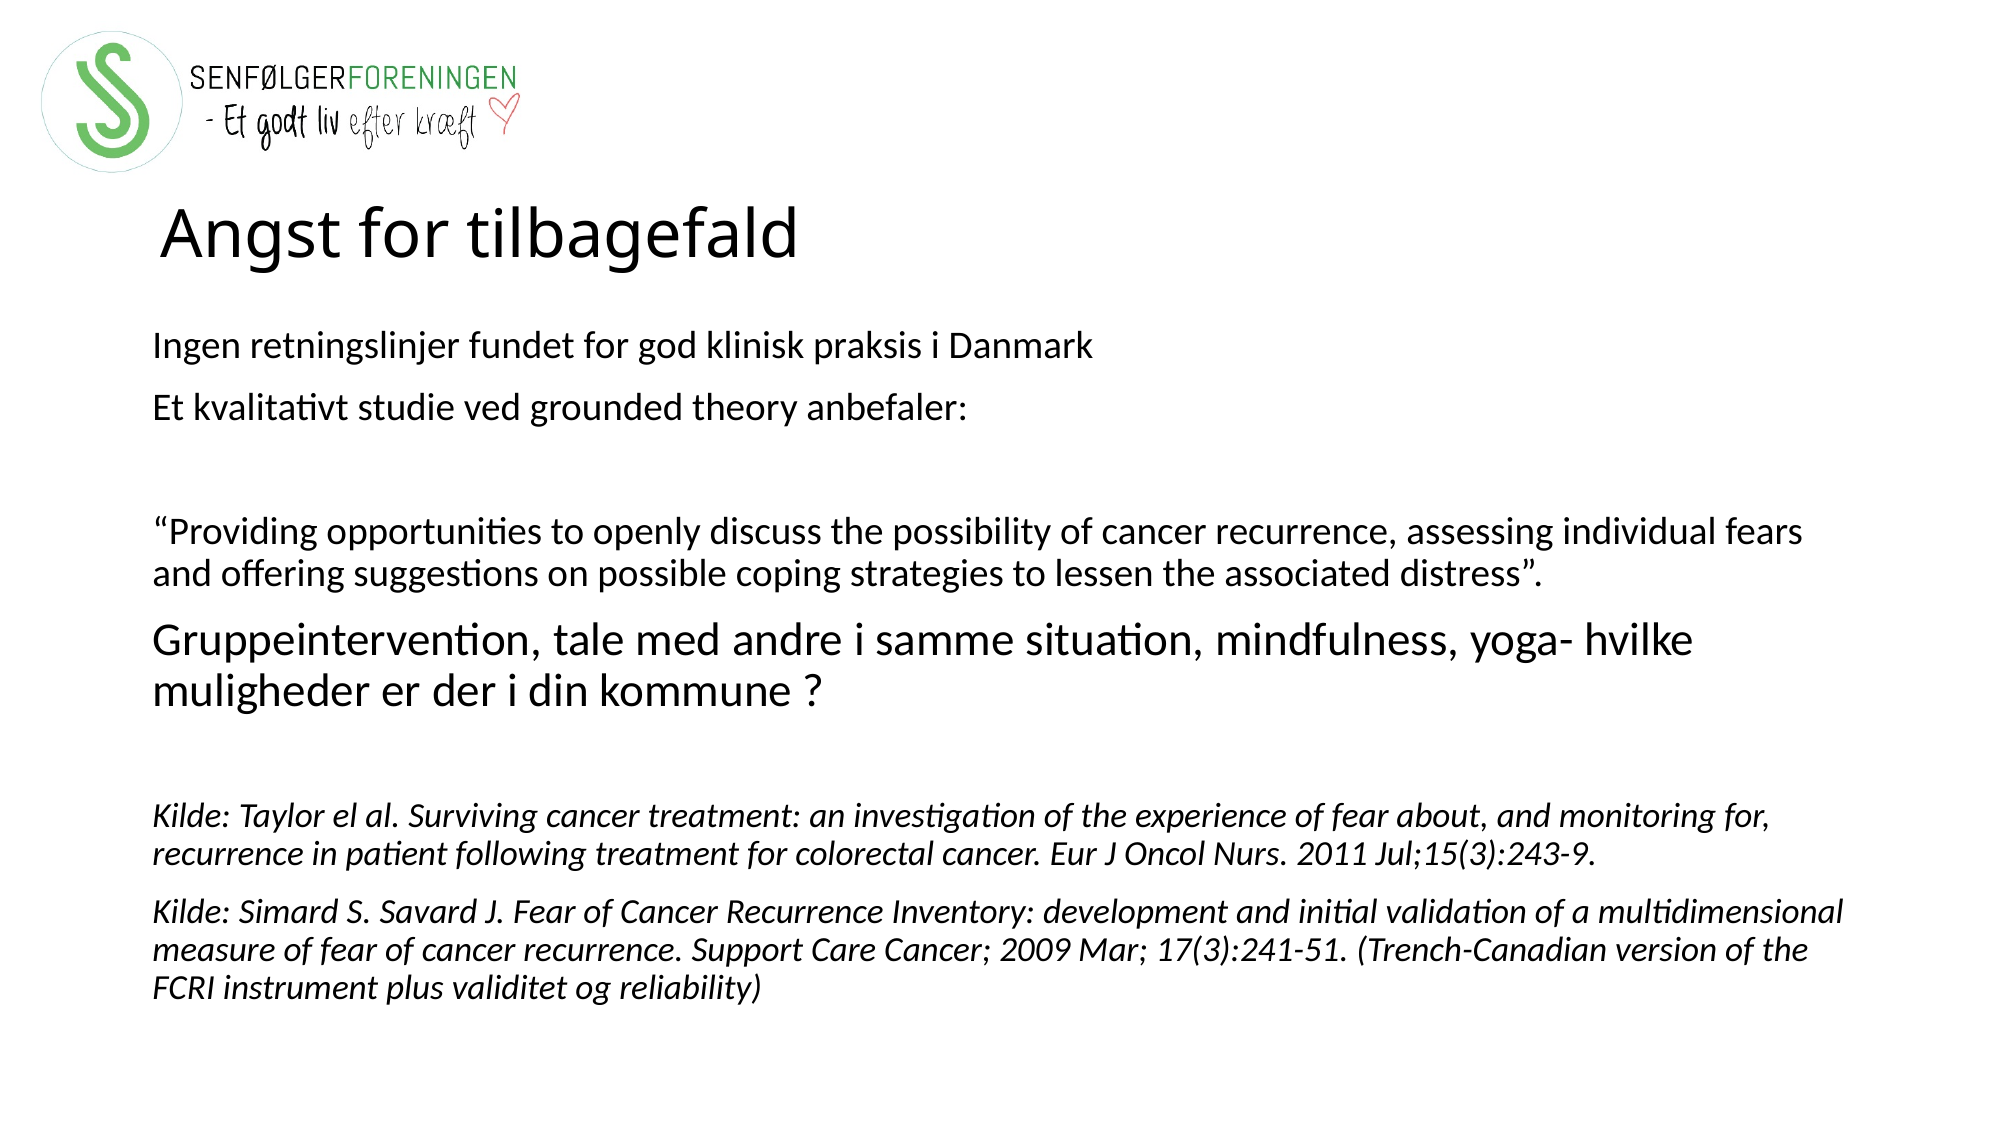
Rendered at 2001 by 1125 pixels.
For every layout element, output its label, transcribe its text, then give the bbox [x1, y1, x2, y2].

title Angst for tilbagefald [145, 189, 1871, 283]
picture [29, 21, 568, 182]
list Ingen retningslinjer fundet for god klinisk praksis i Danmark Et kvalitativt studie ved grounded theory anbefaler: “Providing opportunities to openly discuss the possibility of cancer recurrence, assessing individual fears and offering suggestions on possible coping strategies to lessen the associated distress”. Gruppeintervention, tale med andre i samme situation, mindfulness, yoga- hvilke muligheder er der i din kommune ? Kilde: Taylor el al. Surviving cancer treatment: an investigation of the experience of fear about, and monitoring for, recurrence in patient following treatment for colorectal cancer. Eur J Oncol Nurs. 2011 Jul;15(3):243-9. Kilde: Simard S. Savard J. Fear of Cancer Recurrence Inventory: development and initial validation of a multidimensional measure of fear of cancer recurrence. Support Care Cancer; 2009 Mar; 17(3):241-51. (Trench-Canadian version of the FCRI instrument plus validitet og reliability) [137, 317, 1863, 1022]
